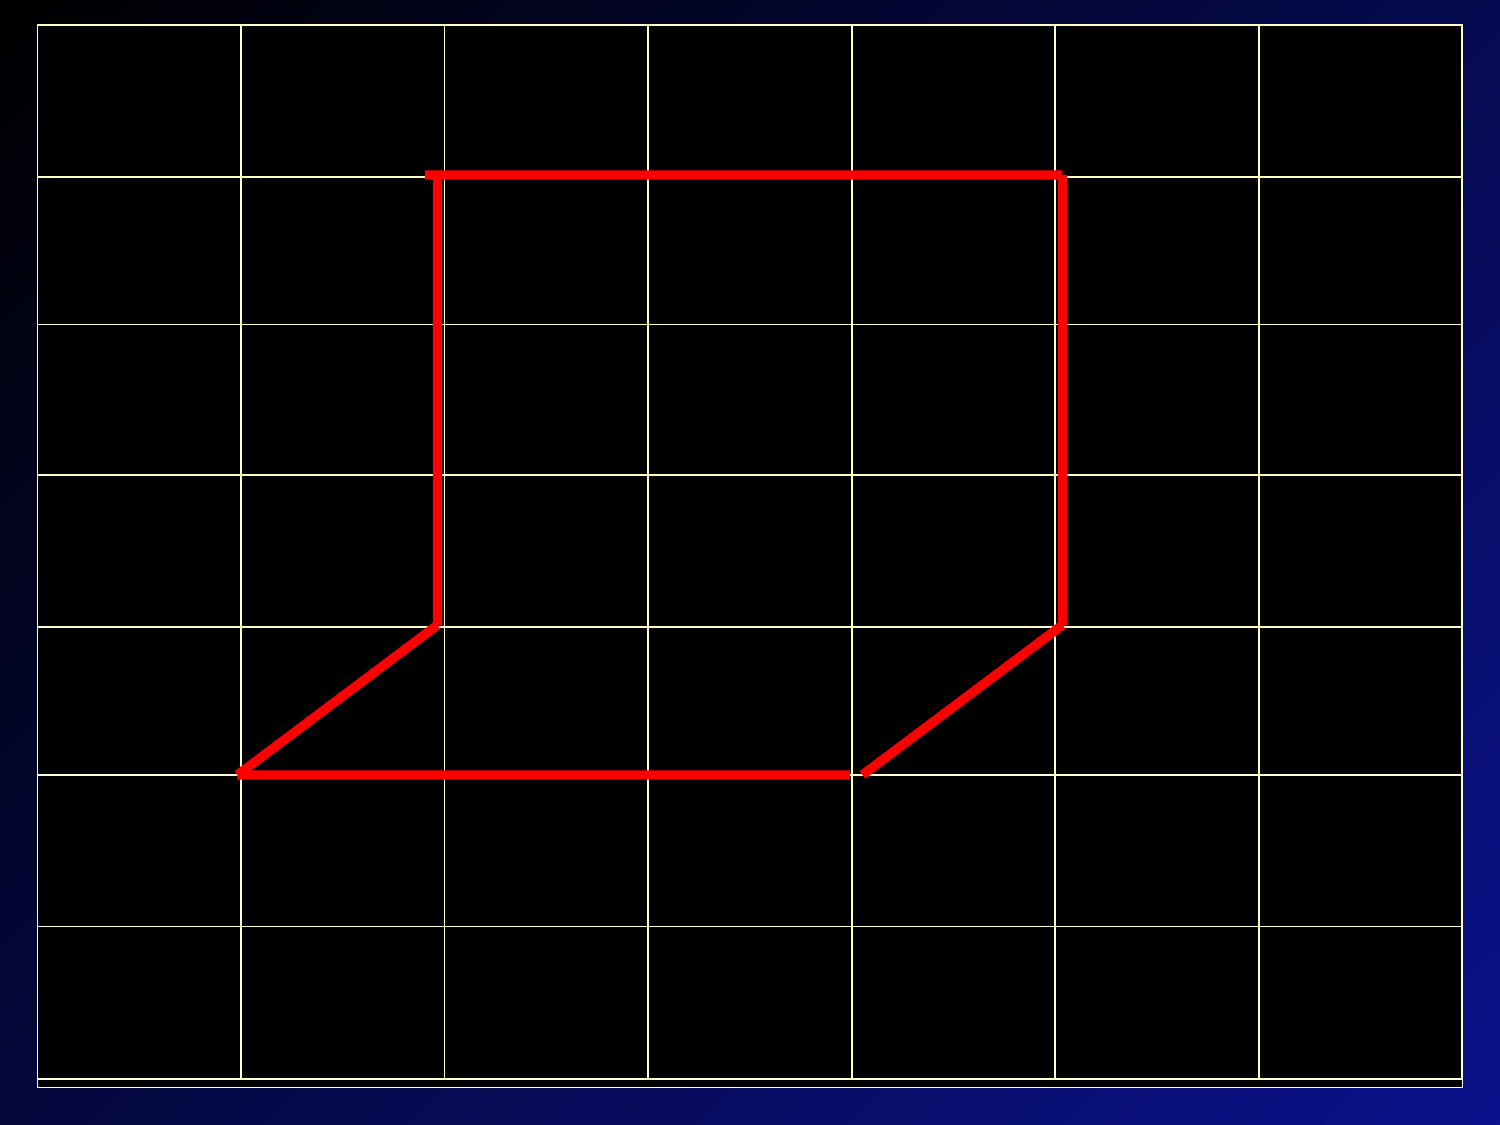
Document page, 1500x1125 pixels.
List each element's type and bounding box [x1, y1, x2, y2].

table_cell [38, 325, 240, 474]
table_cell [1260, 476, 1461, 626]
table_cell [242, 476, 437, 626]
table_header [38, 26, 240, 176]
table_cell [242, 776, 444, 926]
table_cell [242, 628, 444, 774]
table_cell [445, 776, 647, 926]
table_cell [1056, 628, 1258, 774]
table_cell [649, 776, 851, 926]
table_header [853, 26, 1054, 176]
table_cell [445, 927, 647, 1078]
table_cell [1260, 325, 1461, 474]
table_cell [438, 325, 444, 474]
table_cell [649, 628, 851, 774]
table_cell [438, 476, 444, 626]
table_cell [242, 325, 437, 474]
table_cell [1063, 476, 1258, 626]
table_cell [1260, 628, 1461, 774]
table_cell [853, 927, 1054, 1078]
table_cell [445, 476, 647, 626]
table_cell [1063, 178, 1258, 324]
table_header [445, 26, 647, 175]
table_cell [853, 628, 1054, 774]
table_cell [649, 325, 851, 474]
table_cell [242, 927, 444, 1078]
table_cell [1056, 776, 1258, 926]
table_cell [38, 628, 240, 774]
table_header [1260, 26, 1461, 176]
table_cell [1056, 178, 1062, 324]
table_cell [1056, 927, 1258, 1078]
table_cell [853, 178, 1054, 324]
table_cell [38, 927, 240, 1078]
table_cell [649, 927, 851, 1078]
table_cell [1056, 476, 1062, 626]
table_cell [445, 178, 647, 324]
table_cell [853, 476, 1054, 626]
table_cell [1063, 325, 1258, 474]
table_cell [38, 476, 240, 626]
table_header [649, 26, 851, 175]
table_cell [649, 476, 851, 626]
table_cell [38, 776, 240, 926]
table_cell [445, 628, 647, 774]
table_cell [1056, 325, 1062, 474]
table_header [242, 26, 444, 176]
table_cell [853, 776, 1054, 926]
table_cell [445, 325, 647, 474]
table_cell [242, 178, 437, 324]
table_cell [649, 178, 851, 324]
table_cell [1260, 178, 1461, 324]
table_cell [38, 178, 240, 324]
table_cell [438, 178, 444, 324]
table_cell [1260, 927, 1461, 1078]
table_header [1056, 26, 1258, 176]
text_box [37, 1080, 1463, 1088]
table_cell [1260, 776, 1461, 926]
table_cell [853, 325, 1054, 474]
